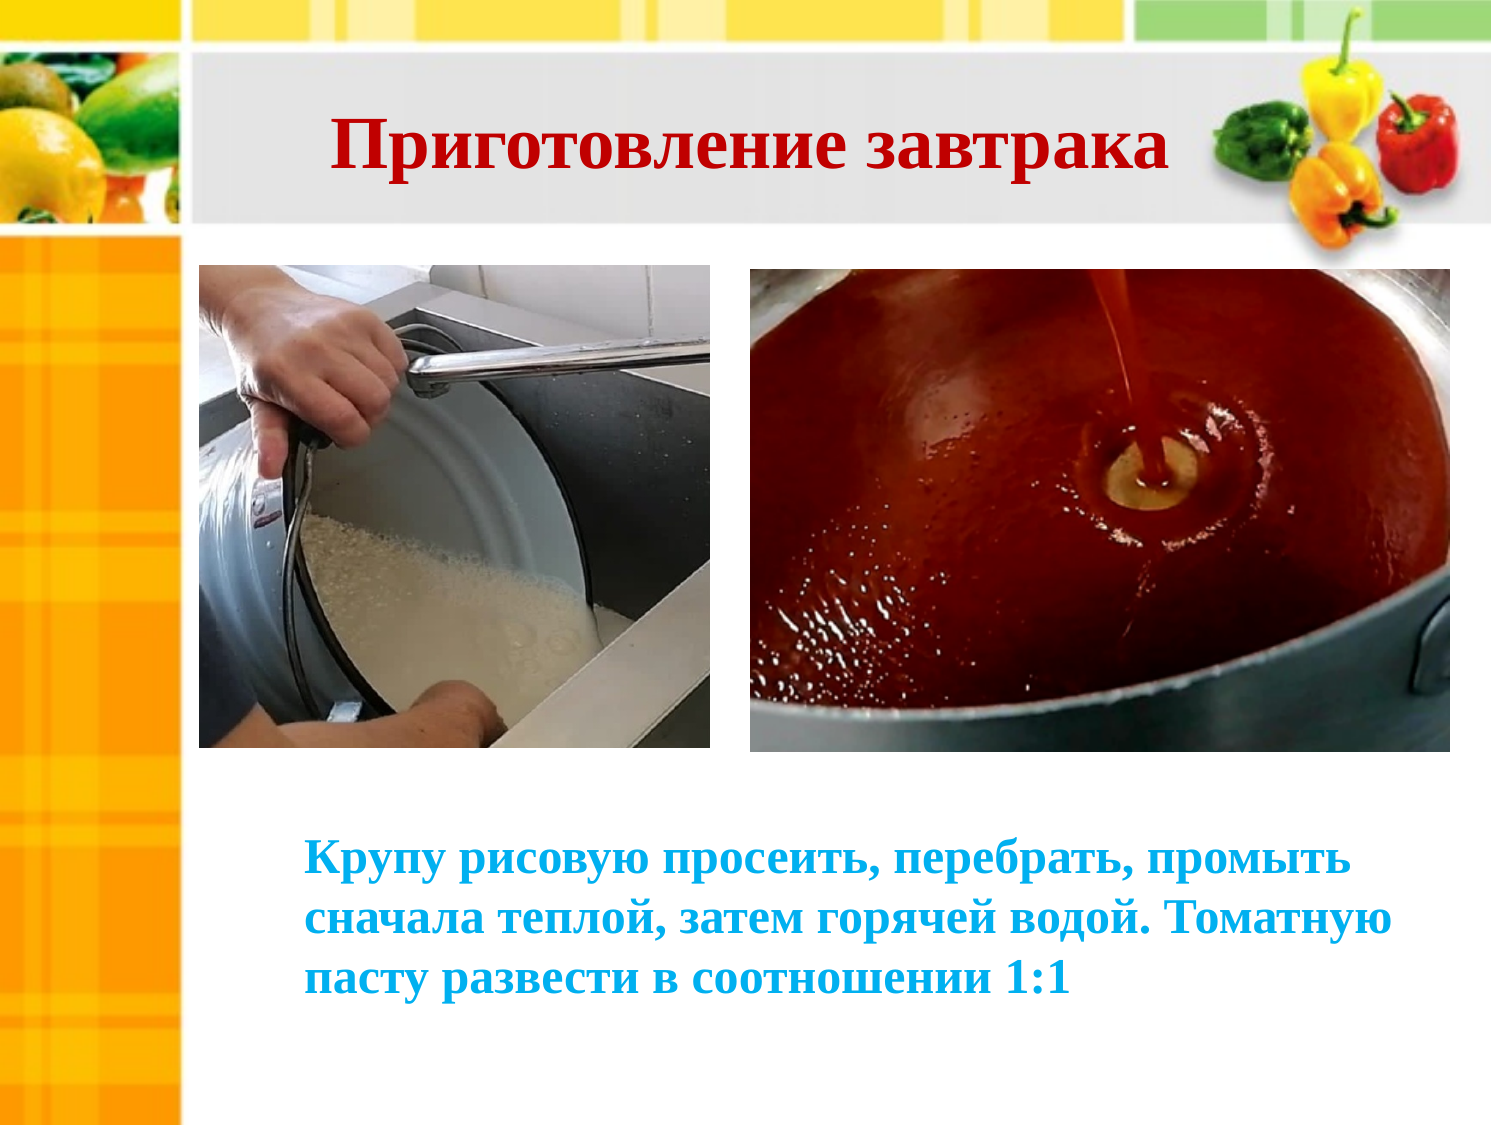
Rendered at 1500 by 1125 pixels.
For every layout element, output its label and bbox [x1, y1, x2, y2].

picture [749, 268, 1450, 753]
picture [199, 264, 710, 749]
list [0, 0, 1491, 1125]
